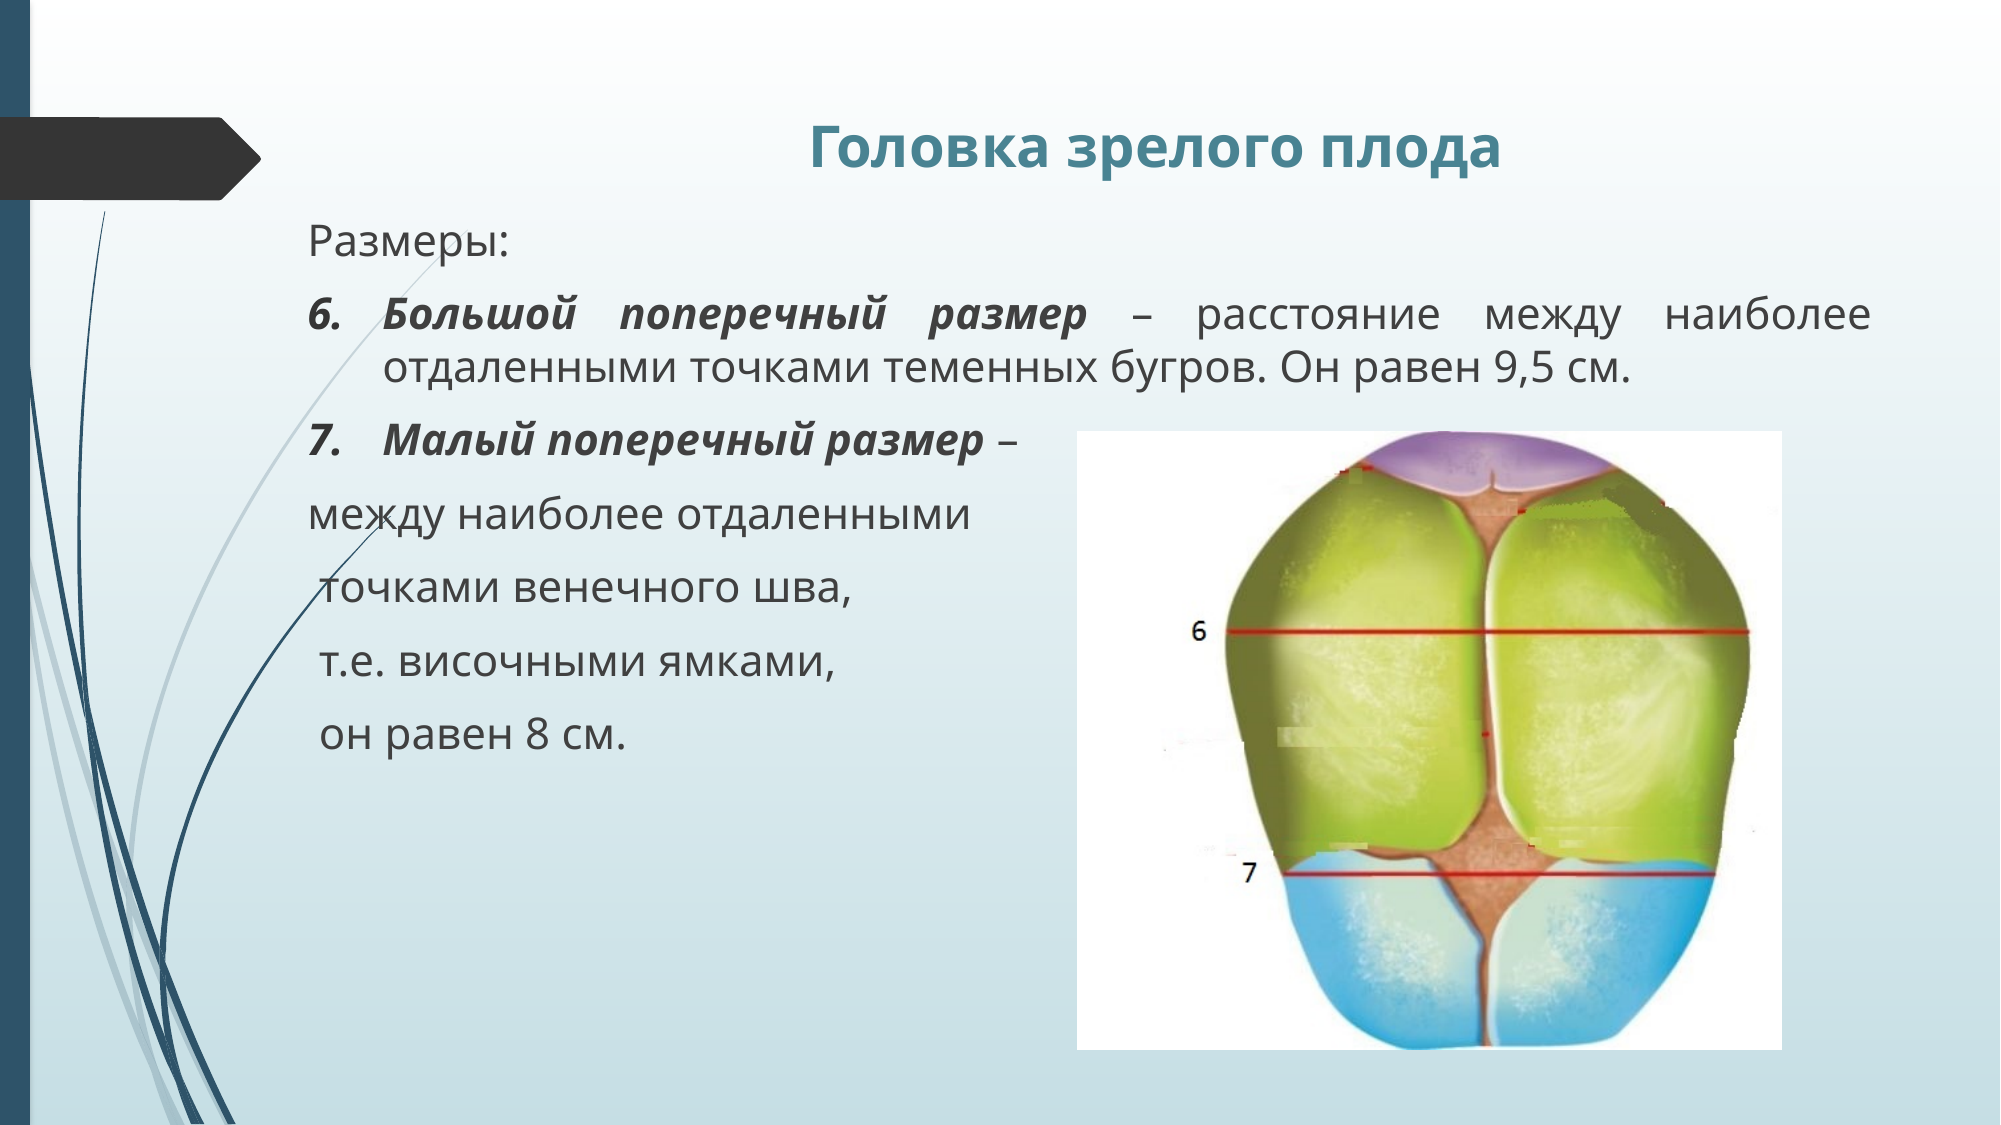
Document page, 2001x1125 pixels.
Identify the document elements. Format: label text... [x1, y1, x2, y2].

title Головка зрелого плода [425, 102, 1888, 187]
picture [1077, 431, 1783, 1050]
list Размеры: Большой поперечный размер – расстояние между наиболее отдаленными точками теменных бугров. Он равен 9,5 см. Малый поперечный размер – между наиболее отдаленными точками венечного шва, т.е. височными ямками, он равен 8 см. [292, 205, 1888, 1089]
